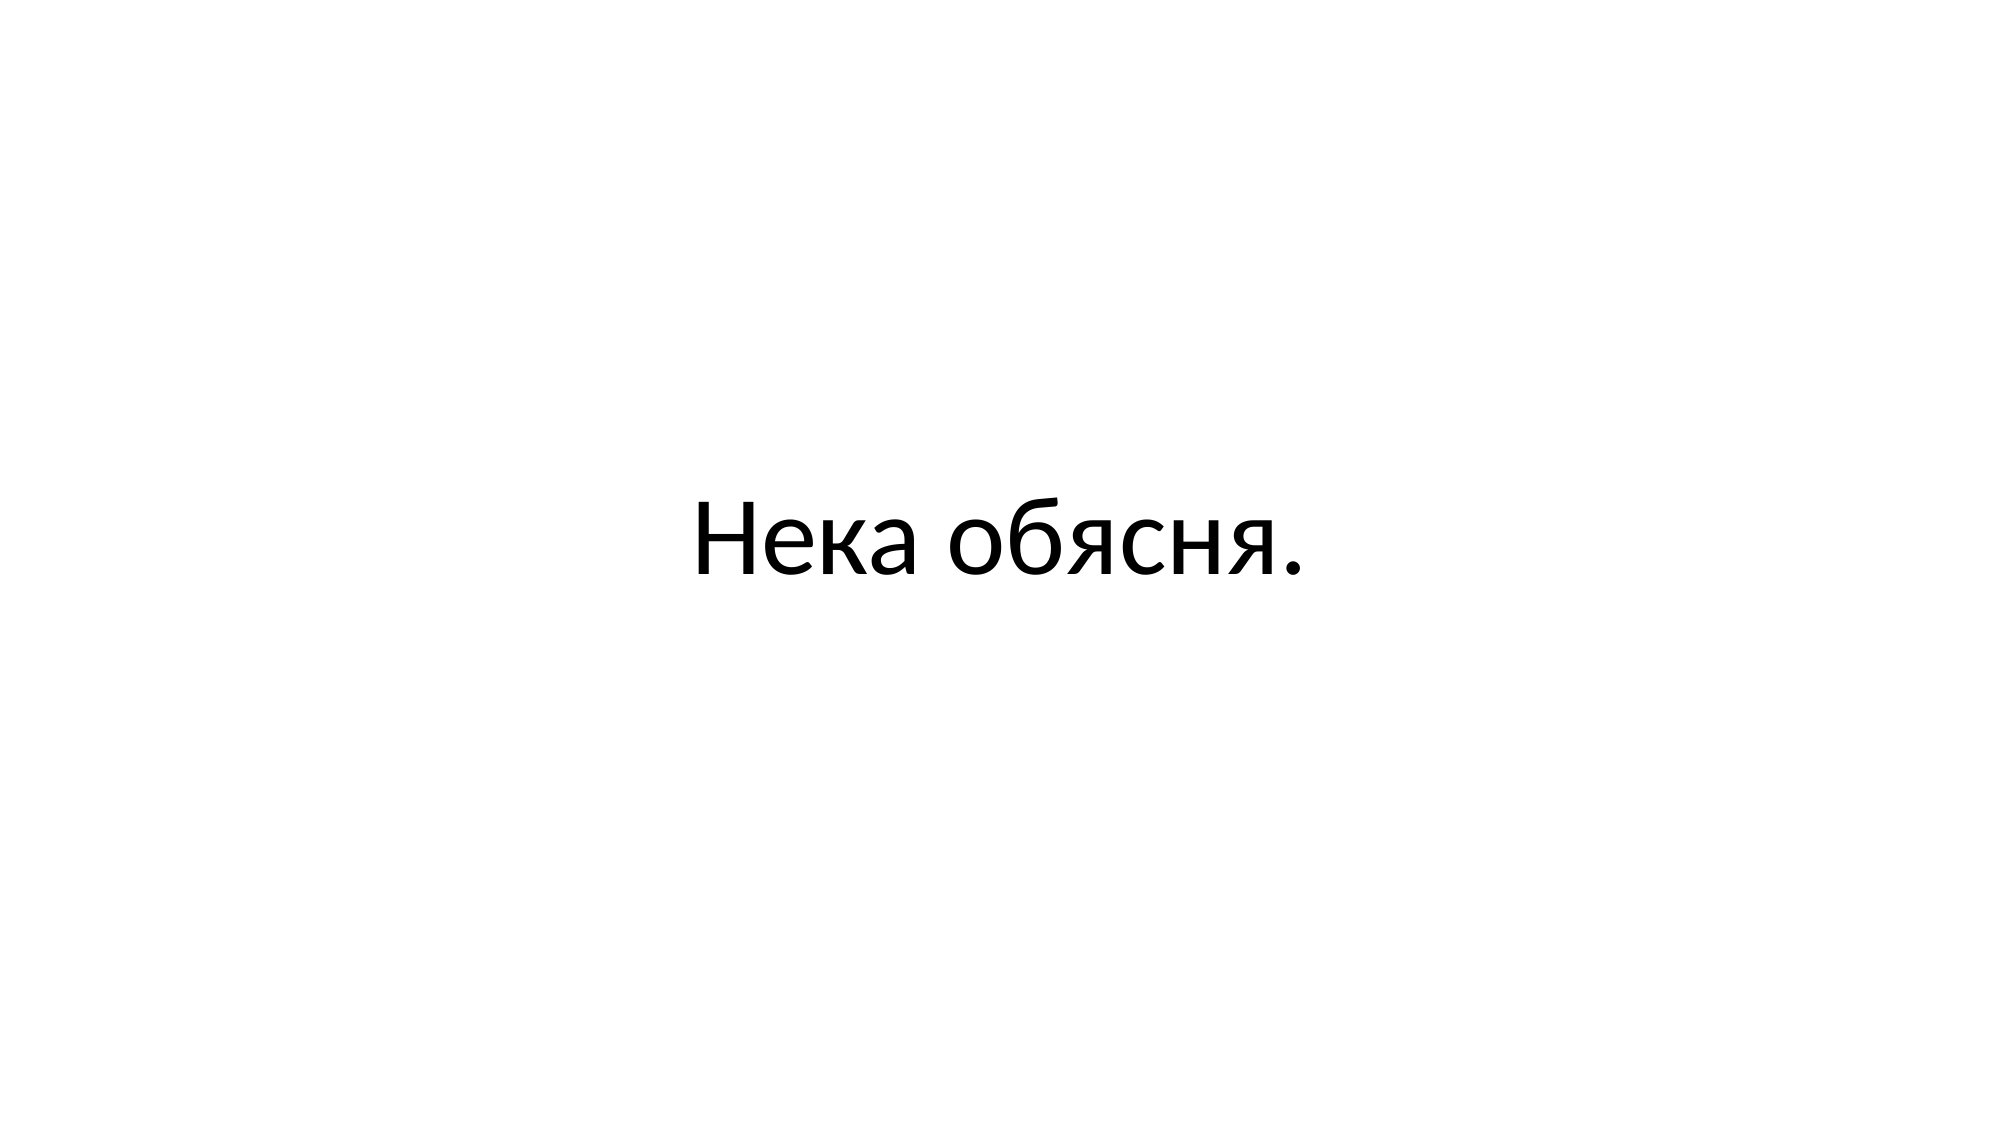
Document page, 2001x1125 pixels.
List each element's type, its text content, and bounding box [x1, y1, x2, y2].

list Нека обясня. [137, 469, 1863, 1014]
